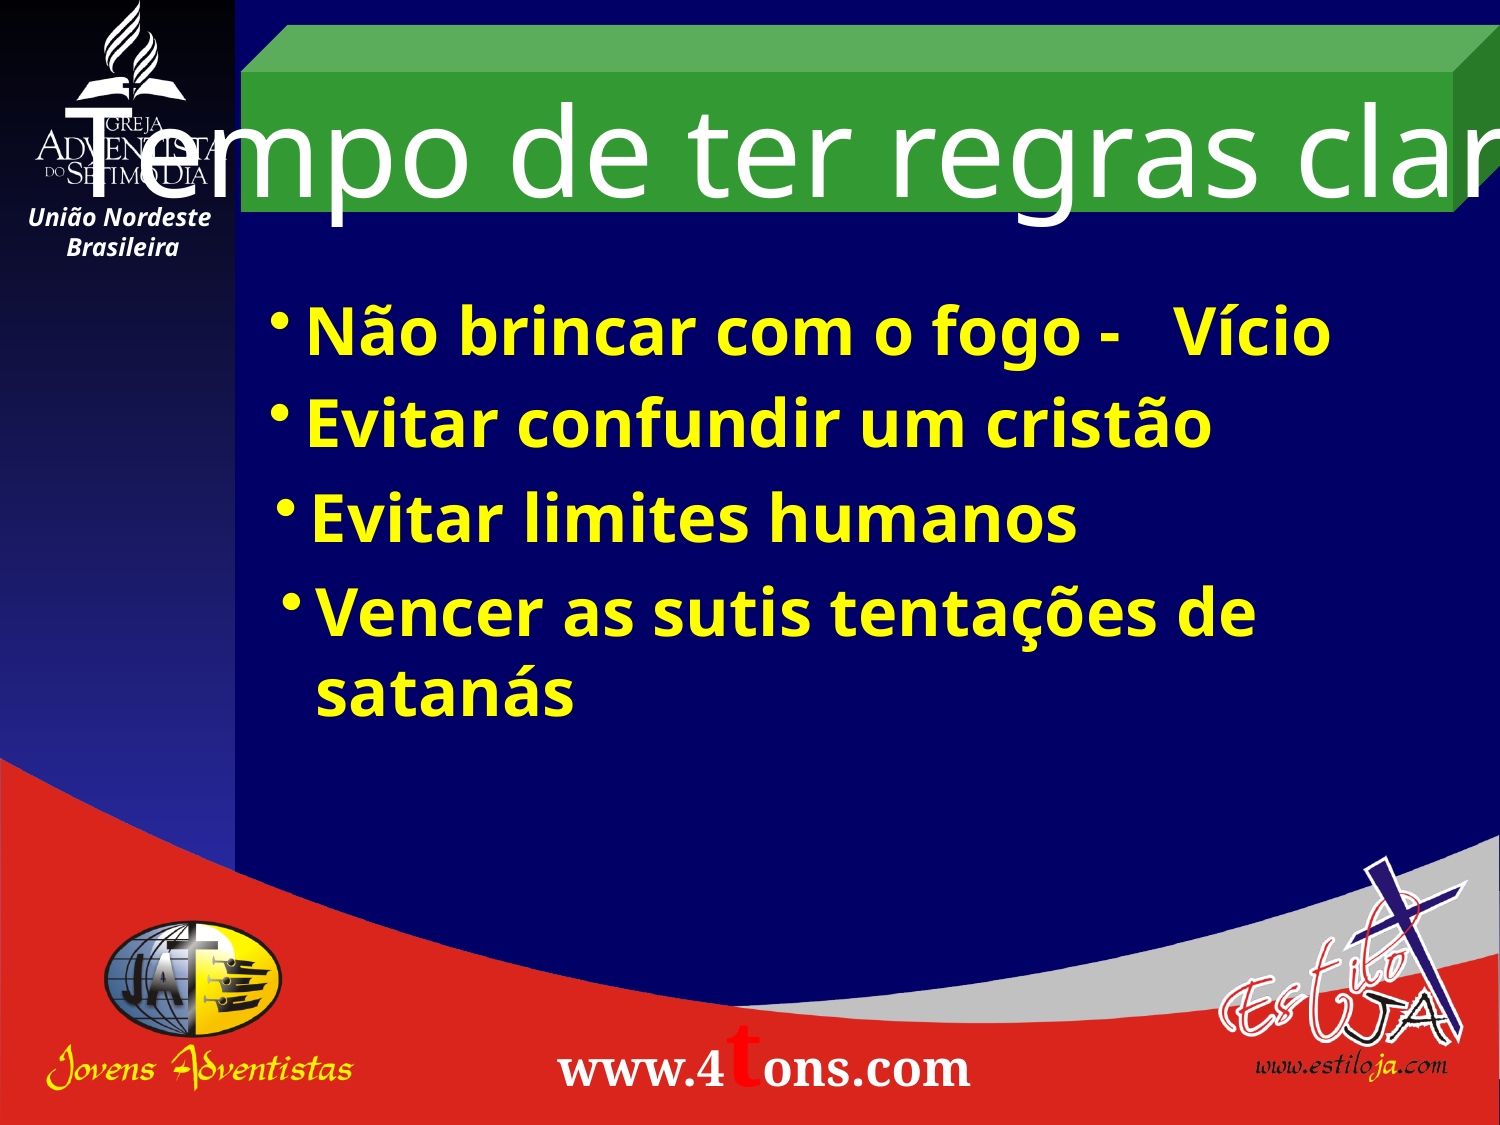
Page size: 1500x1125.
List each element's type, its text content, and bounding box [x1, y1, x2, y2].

text_box Evitar confundir um cristão [253, 373, 1500, 491]
text_box Não brincar com o fogo - Vício [253, 281, 1500, 373]
text_box Evitar limites humanos [259, 467, 1495, 586]
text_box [240, 24, 1500, 231]
picture [153, 138, 187, 157]
picture [35, 0, 227, 184]
picture [0, 758, 1500, 1125]
text_box Vencer as sutis tentações de satanás [265, 562, 1447, 757]
